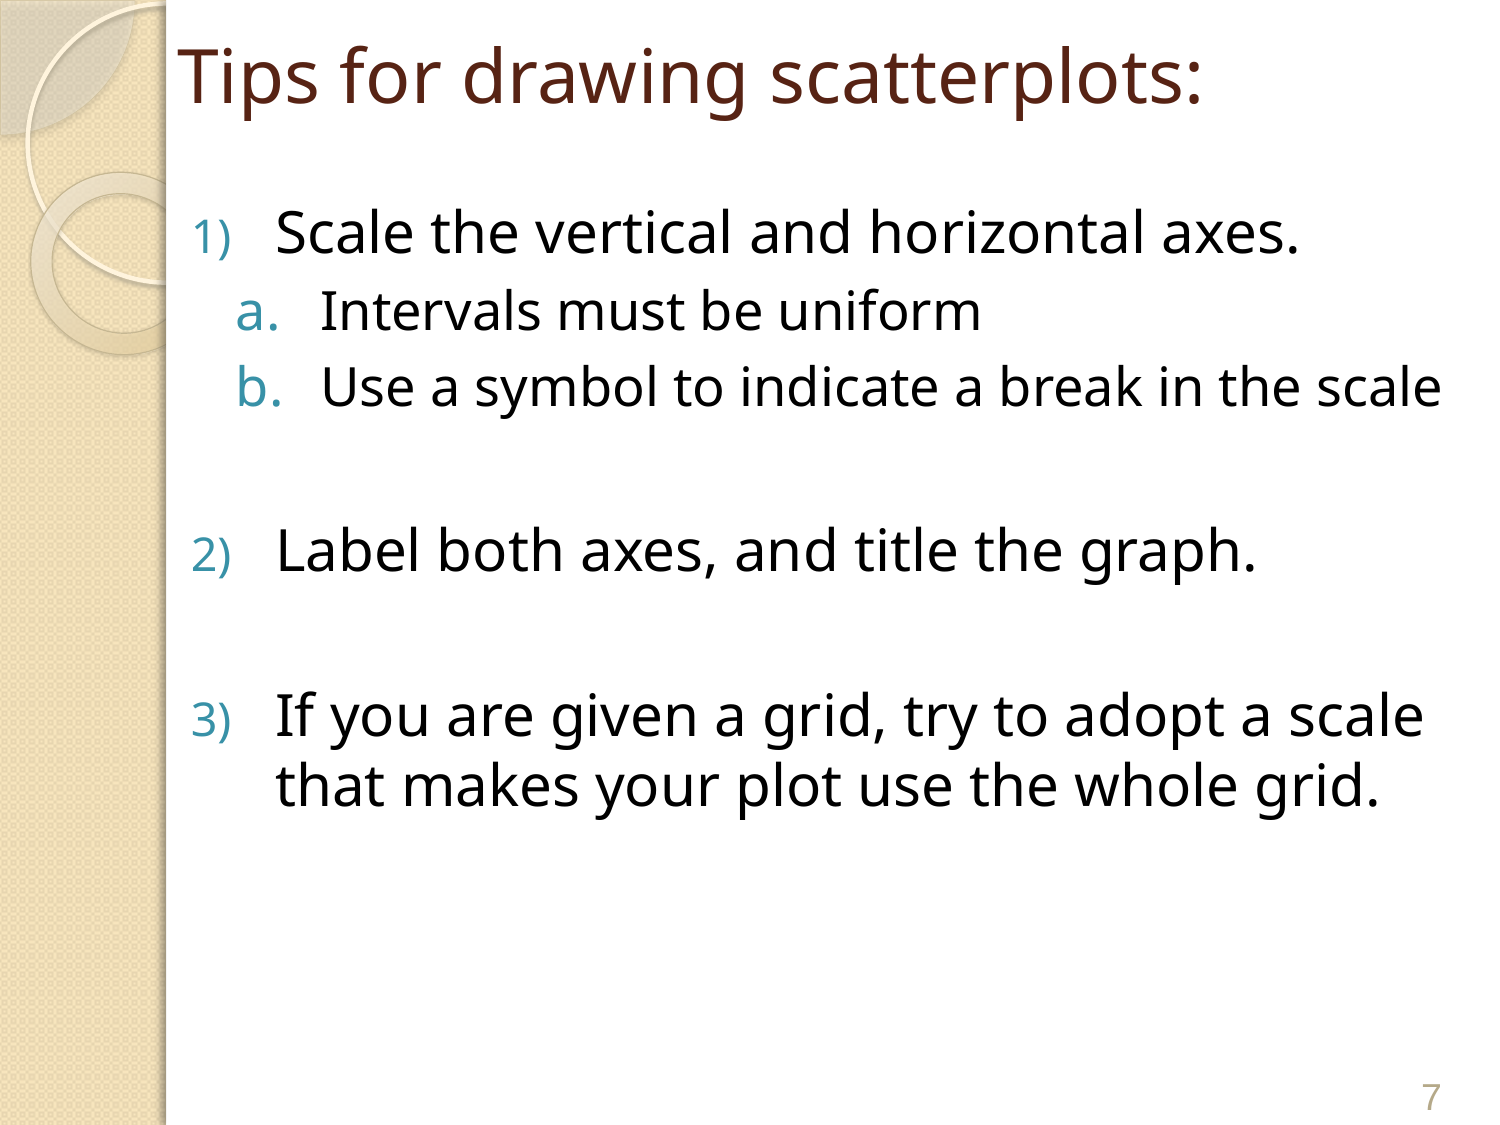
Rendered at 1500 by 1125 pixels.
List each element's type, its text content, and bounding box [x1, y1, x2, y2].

title Tips for drawing scatterplots: [162, 3, 1500, 144]
list Scale the vertical and horizontal axes. Intervals must be uniform Use a symbol to indicate a break in the scale Label both axes, and title the graph. If you are given a grid, try to adopt a scale that makes your plot use the whole grid. [162, 187, 1500, 1125]
slide_number 7 [1374, 1034, 1488, 1125]
